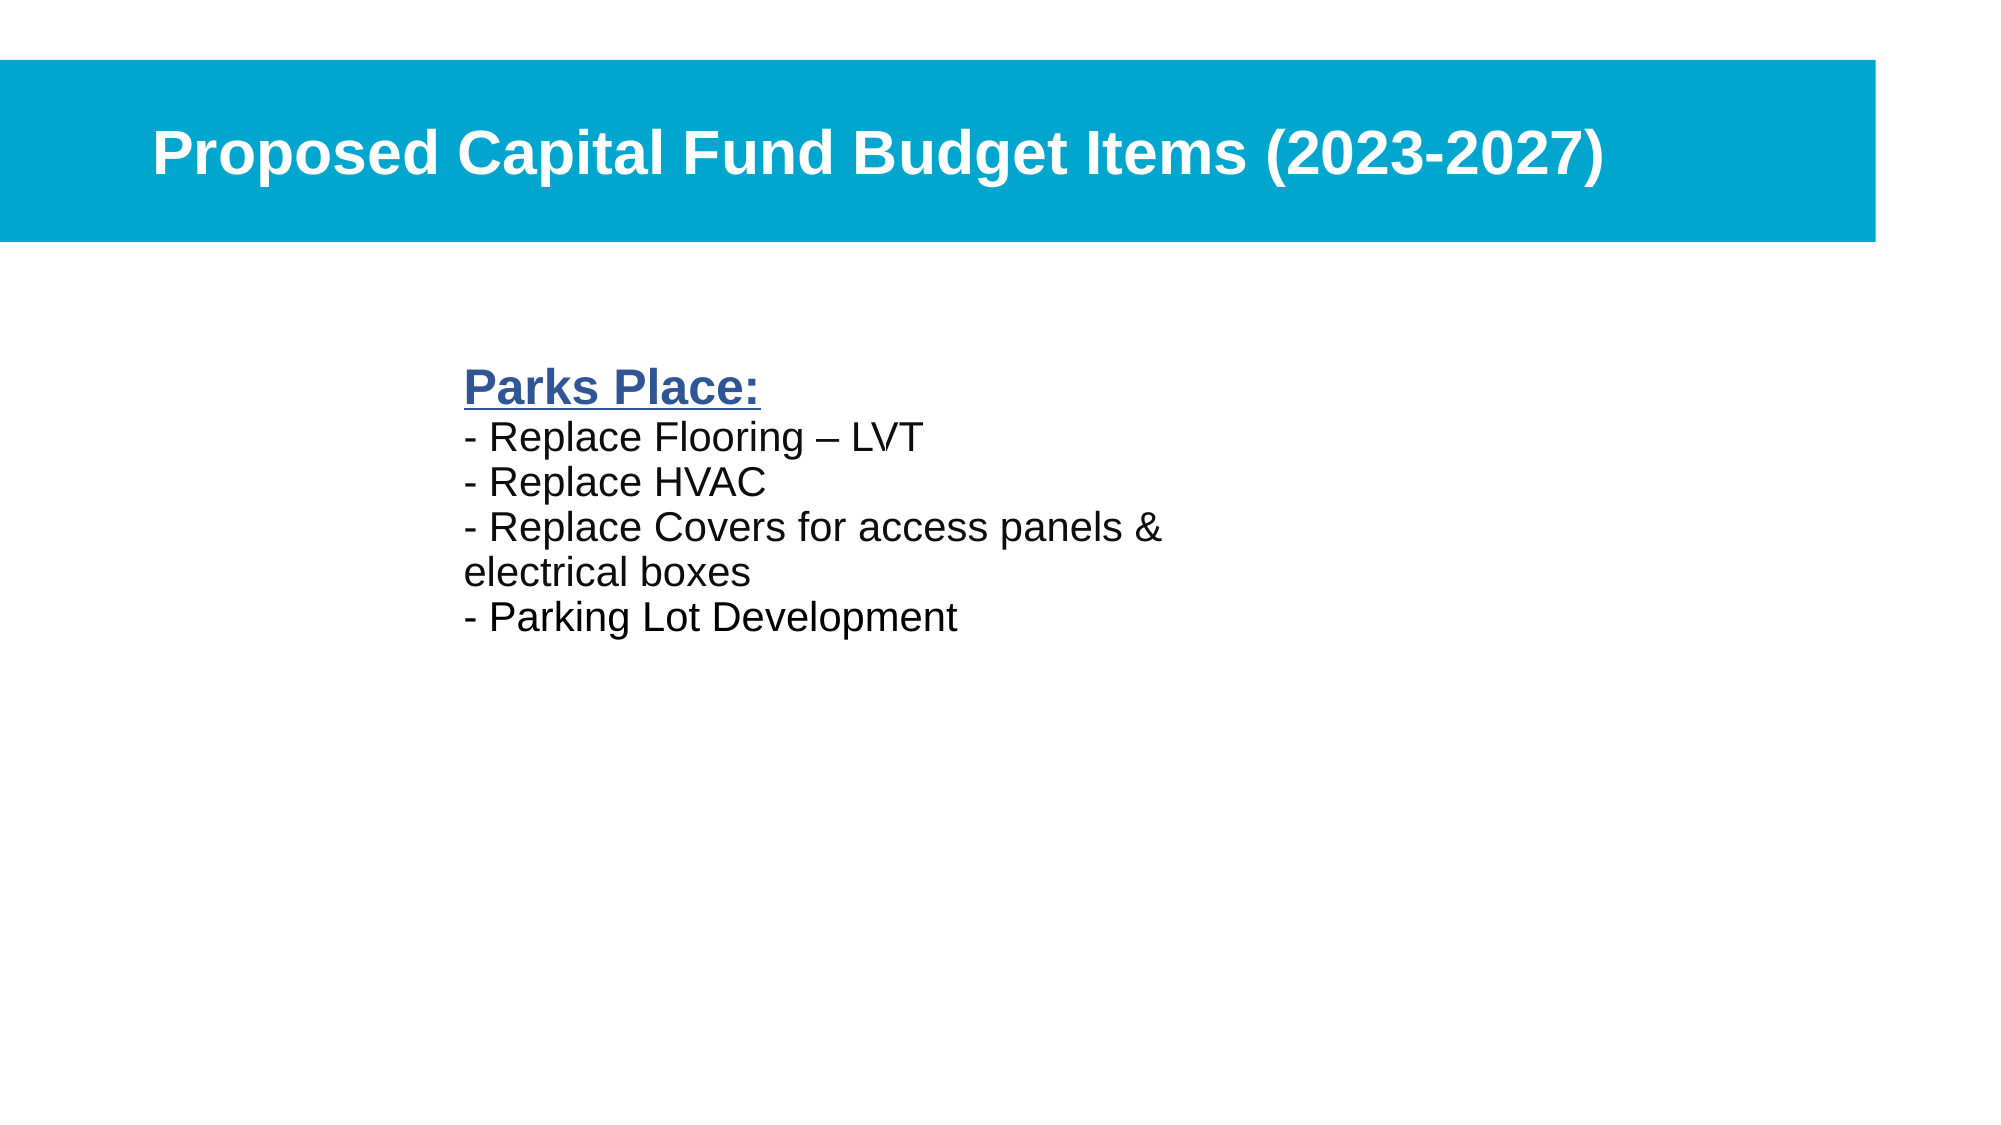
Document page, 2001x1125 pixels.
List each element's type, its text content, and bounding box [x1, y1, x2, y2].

title Proposed Capital Fund Budget Items (2023-2027) [137, 63, 1863, 246]
list Parks Place: - Replace Flooring – LVT - Replace HVAC - Replace Covers for access panels & electrical boxes - Parking Lot Development [448, 354, 1475, 969]
text_box [58, 250, 886, 464]
